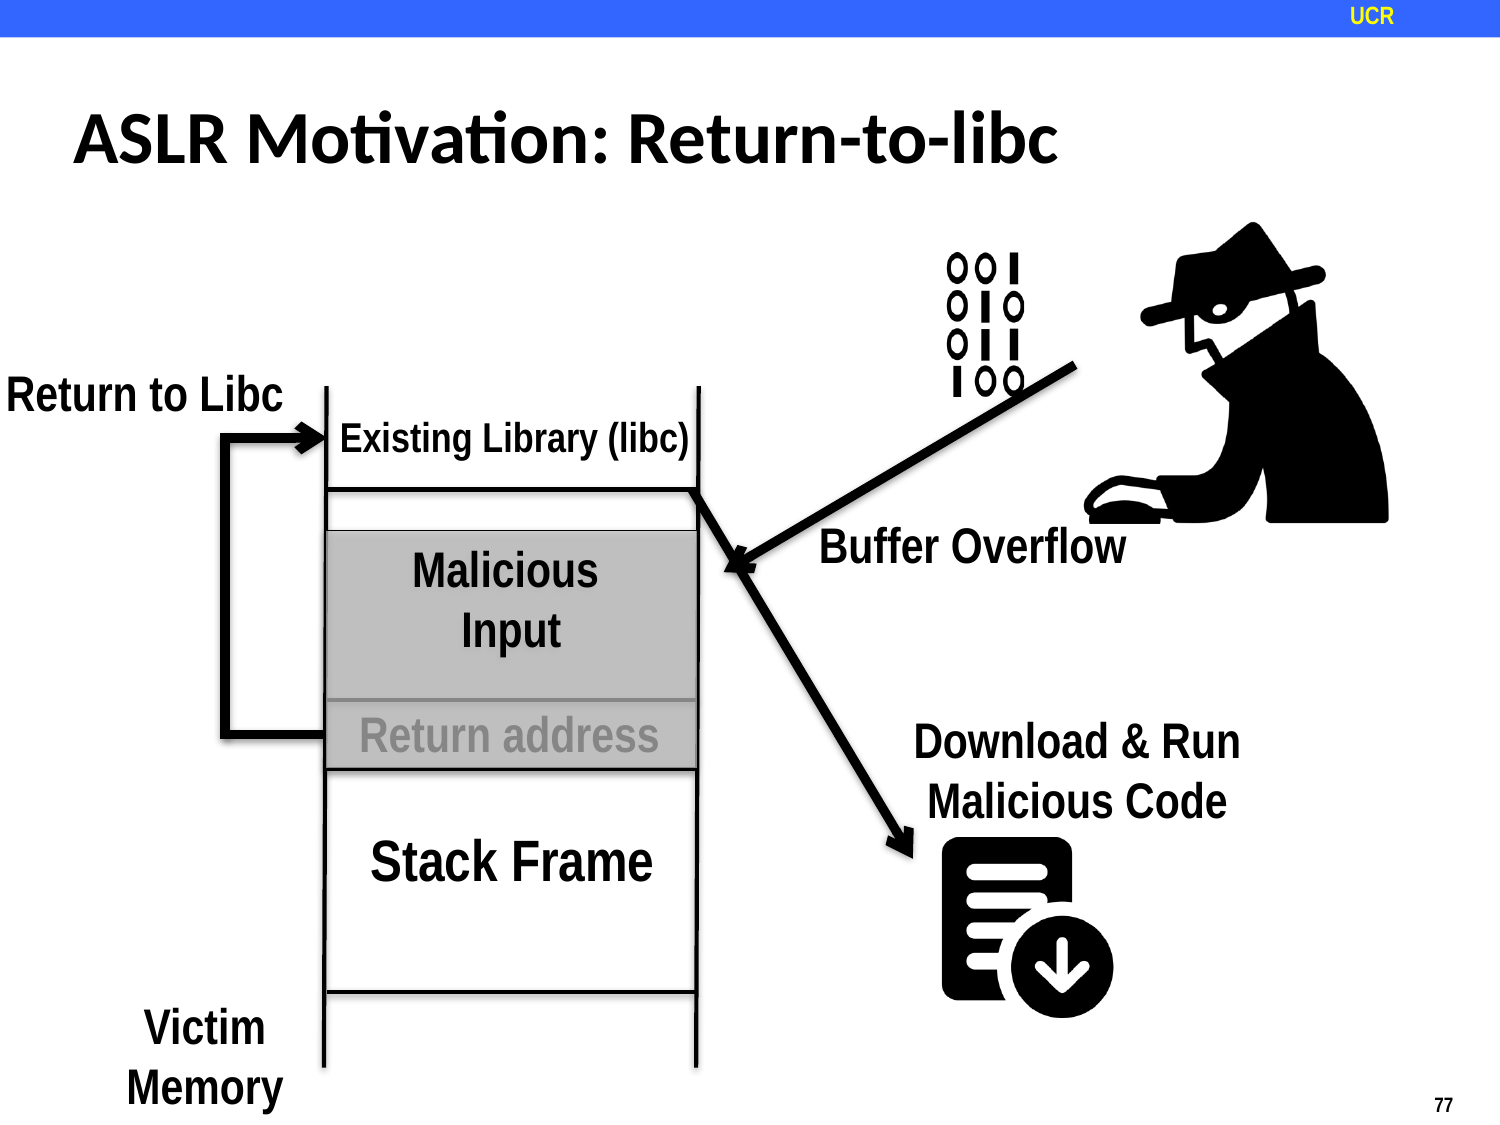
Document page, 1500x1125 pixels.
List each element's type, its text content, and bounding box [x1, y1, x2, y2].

text_box Victim Memory [111, 986, 299, 1122]
picture [1073, 186, 1406, 532]
picture [936, 837, 1117, 1019]
text_box Buffer Overflow [1073, 540, 1142, 581]
text_box Return to Libc [0, 354, 299, 429]
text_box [224, 432, 318, 740]
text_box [723, 364, 1076, 573]
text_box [323, 385, 707, 1068]
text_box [711, 489, 914, 859]
text_box Download & Run Malicious Code [918, 701, 1257, 837]
picture [912, 252, 1058, 364]
title ASLR Motivation: Return-to-libc [58, 71, 1305, 197]
